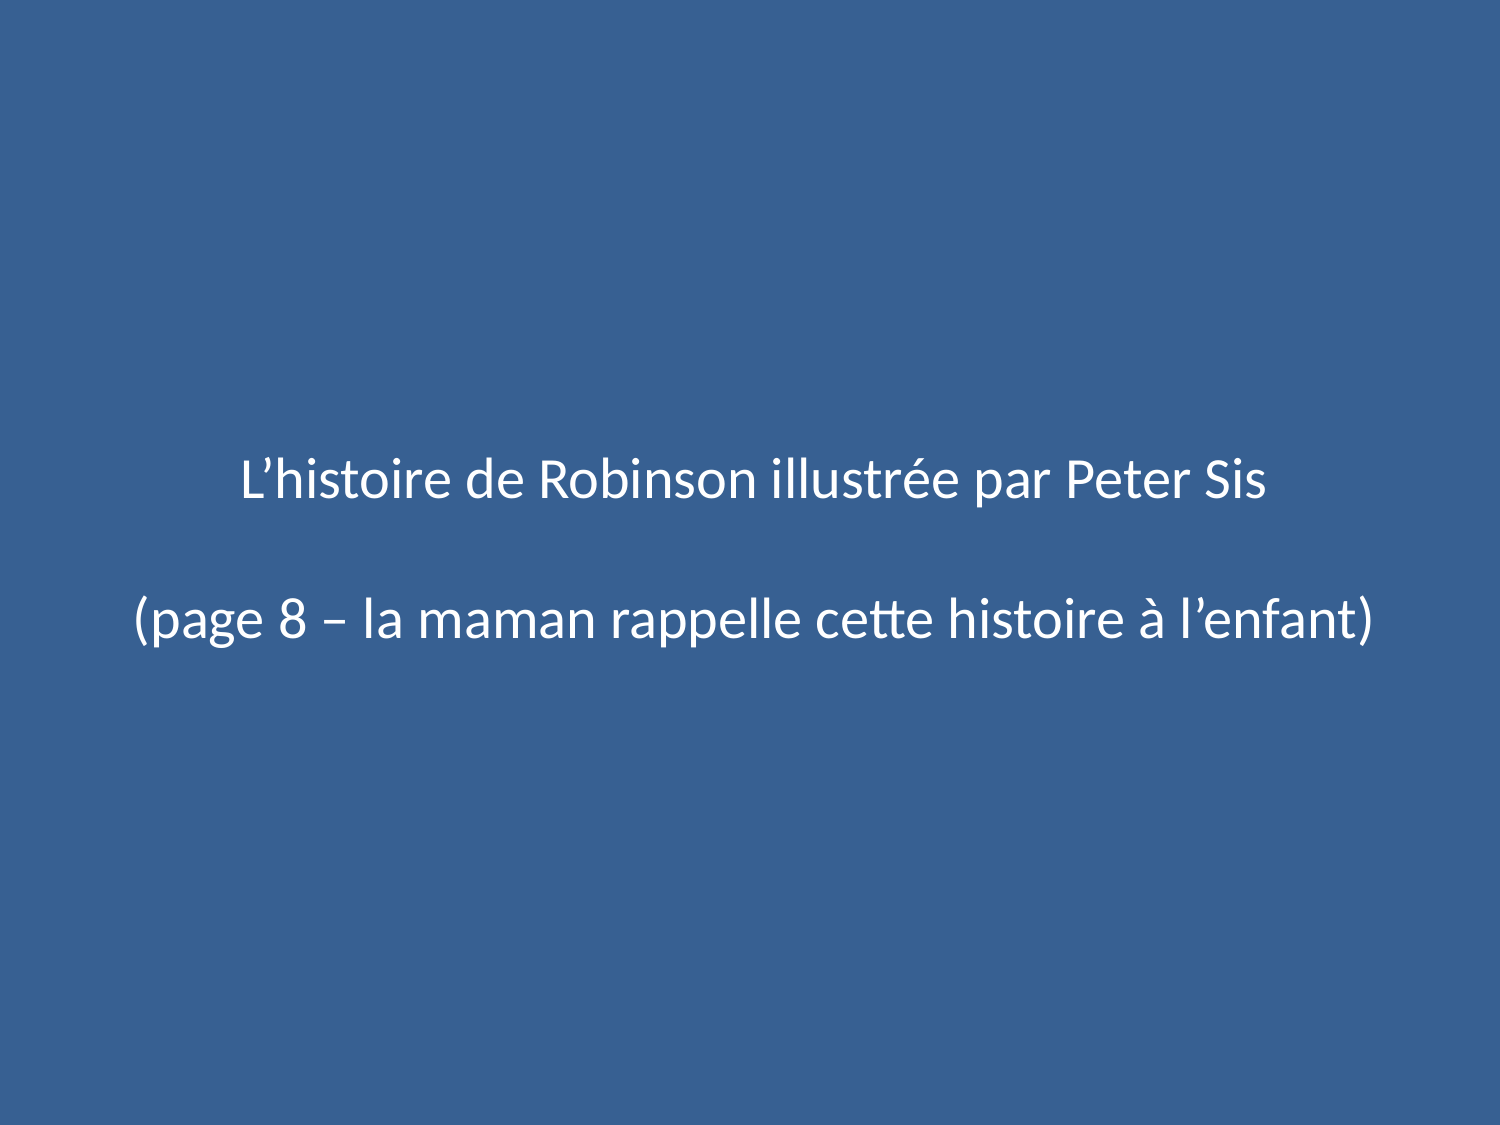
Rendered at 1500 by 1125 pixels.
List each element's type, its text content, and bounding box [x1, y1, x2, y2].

text_box L’histoire de Robinson illustrée par Peter Sis (page 8 – la maman rappelle cette histoire à l’enfant) [63, 432, 1445, 658]
